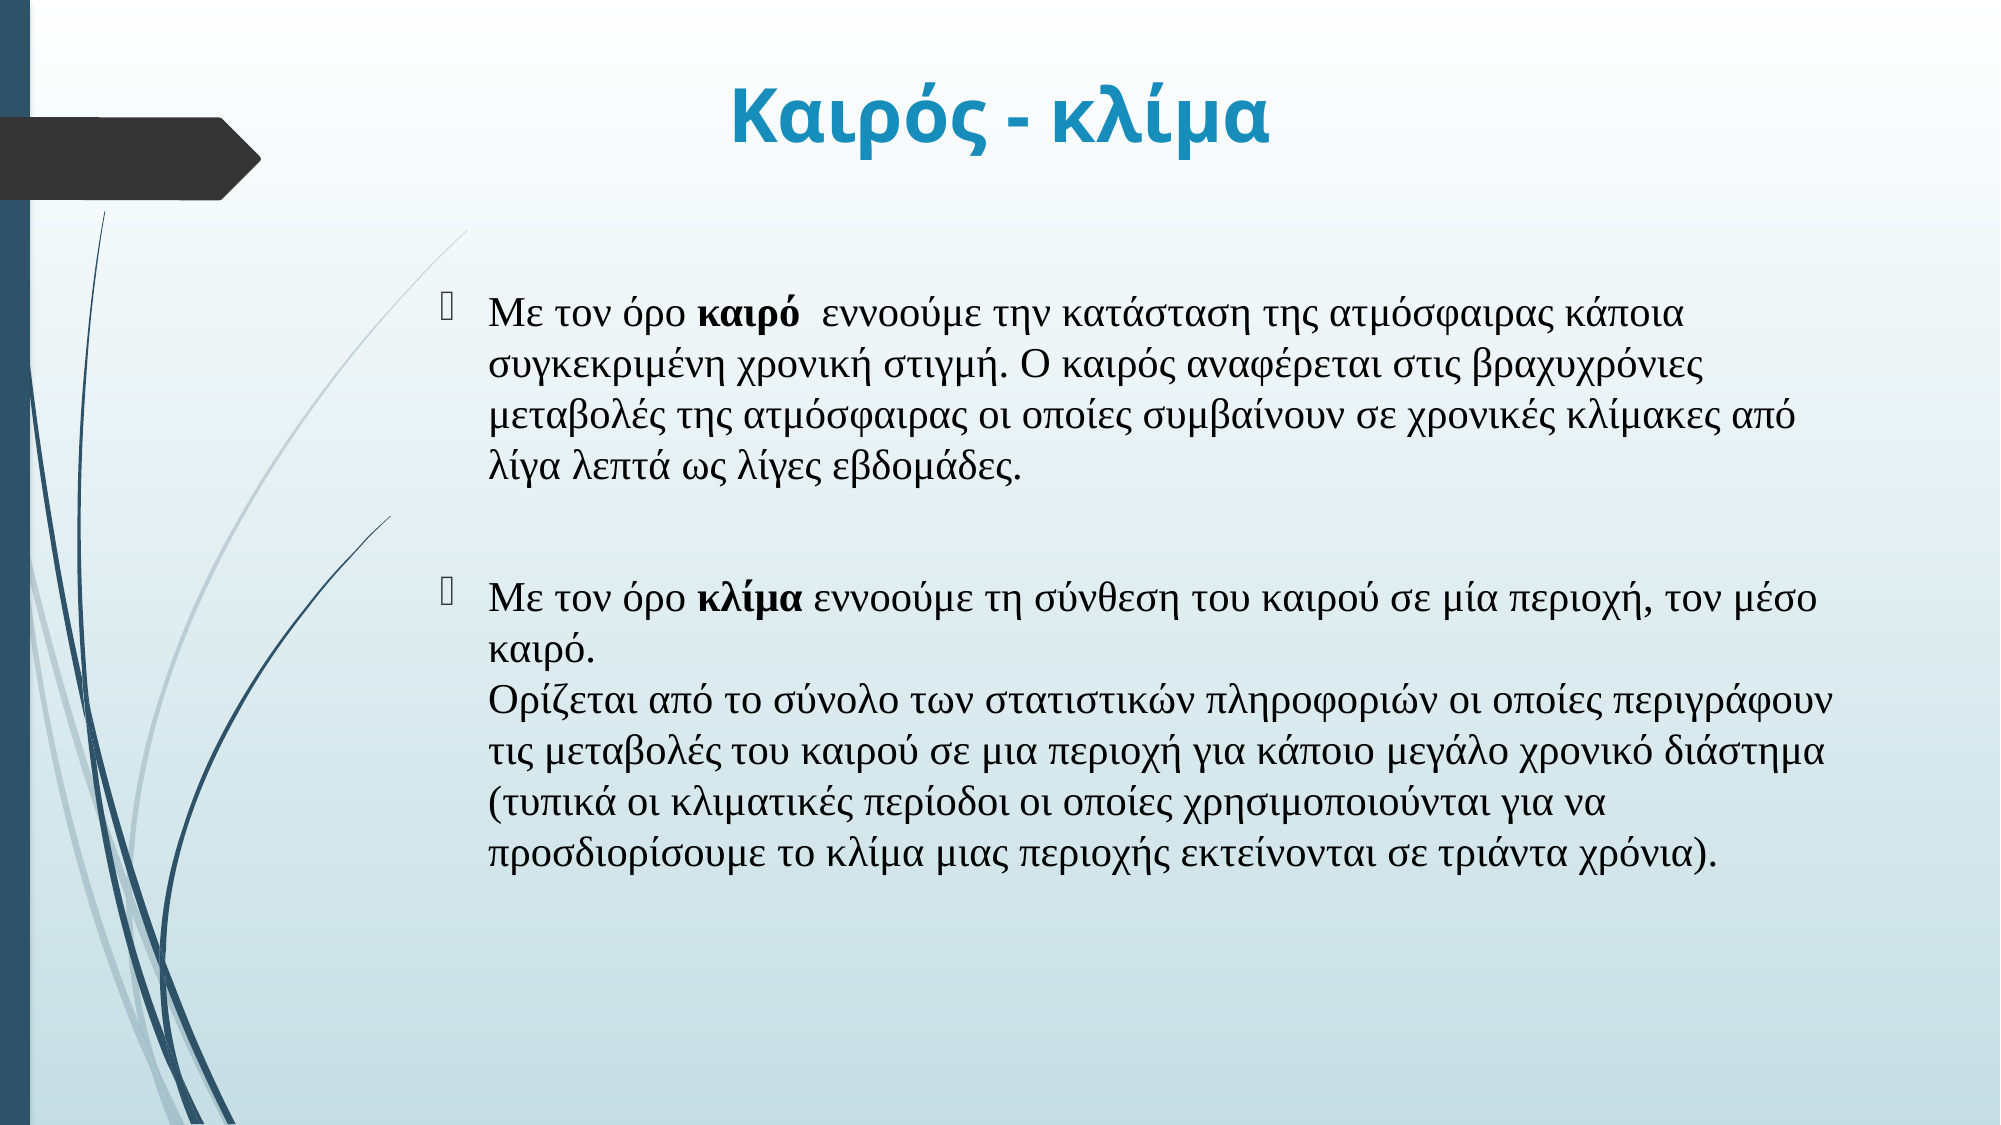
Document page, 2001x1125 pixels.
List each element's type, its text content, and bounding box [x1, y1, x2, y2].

title Καιρός - κλίμα [137, 59, 1863, 266]
list Με τον όρο καιρό εννοούμε την κατάσταση της ατμόσφαιρας κάποια συγκεκριμένη χρονική στιγμή. Ο καιρός αναφέρεται στις βραχυχρόνιες μεταβολές της ατμόσφαιρας οι οποίες συμβαίνουν σε χρονικές κλίμακες από λίγα λεπτά ως λίγες εβδομάδες. Με τον όρο κλίμα εννοούμε τη σύνθεση του καιρού σε μία περιοχή, τον μέσο καιρό. Ορίζεται από το σύνολο των στατιστικών πληροφοριών οι οποίες περιγράφουν τις μεταβολές του καιρού σε μια περιοχή για κάποιο μεγάλο χρονικό διάστημα (τυπικά οι κλιματικές περίοδοι οι οποίες χρησιμοποιούνται για να προσδιορίσουμε το κλίμα μιας περιοχής εκτείνονται σε τριάντα χρόνια). [424, 210, 1888, 970]
